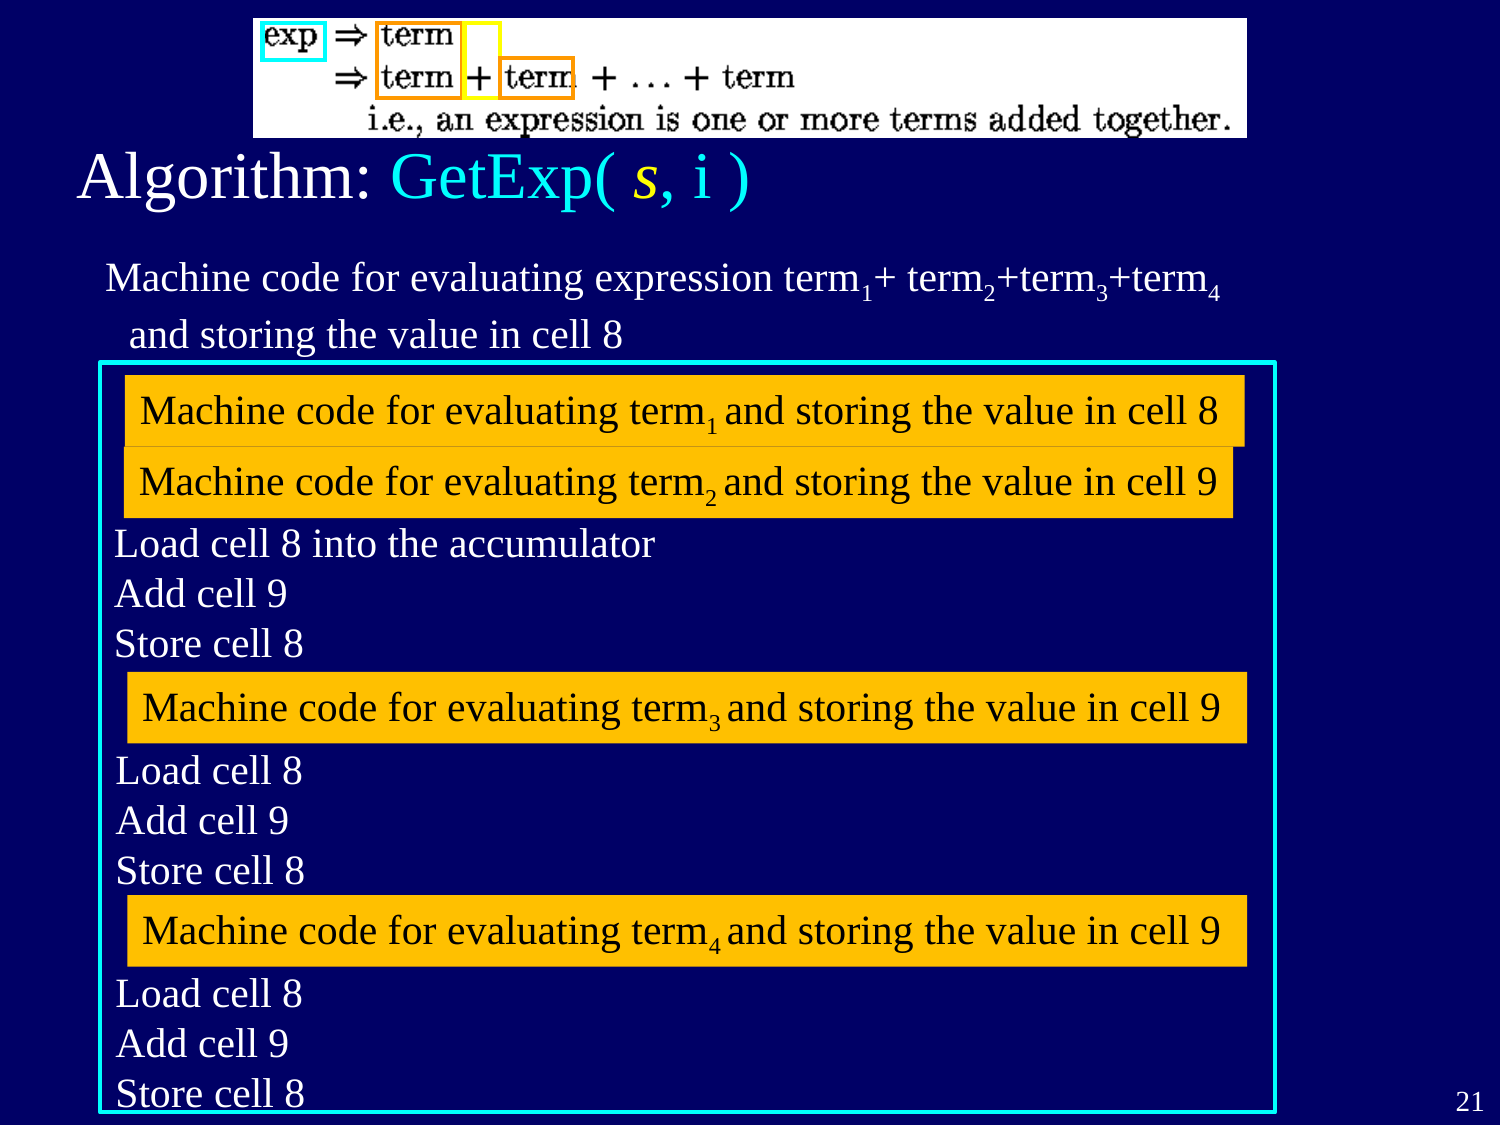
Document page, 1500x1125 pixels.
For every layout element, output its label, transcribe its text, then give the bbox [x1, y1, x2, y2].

text_box Machine code for evaluating expression term1+ term2+term3+term4 and storing the value in cell 8 [90, 242, 1236, 371]
text_box [99, 362, 1275, 1113]
text_box Load cell 8 Add cell 9 Store cell 8 [100, 1113, 321, 1124]
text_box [262, 22, 463, 99]
text_box Algorithm: GetExp( s, i ) [61, 124, 766, 220]
picture [253, 18, 1247, 138]
